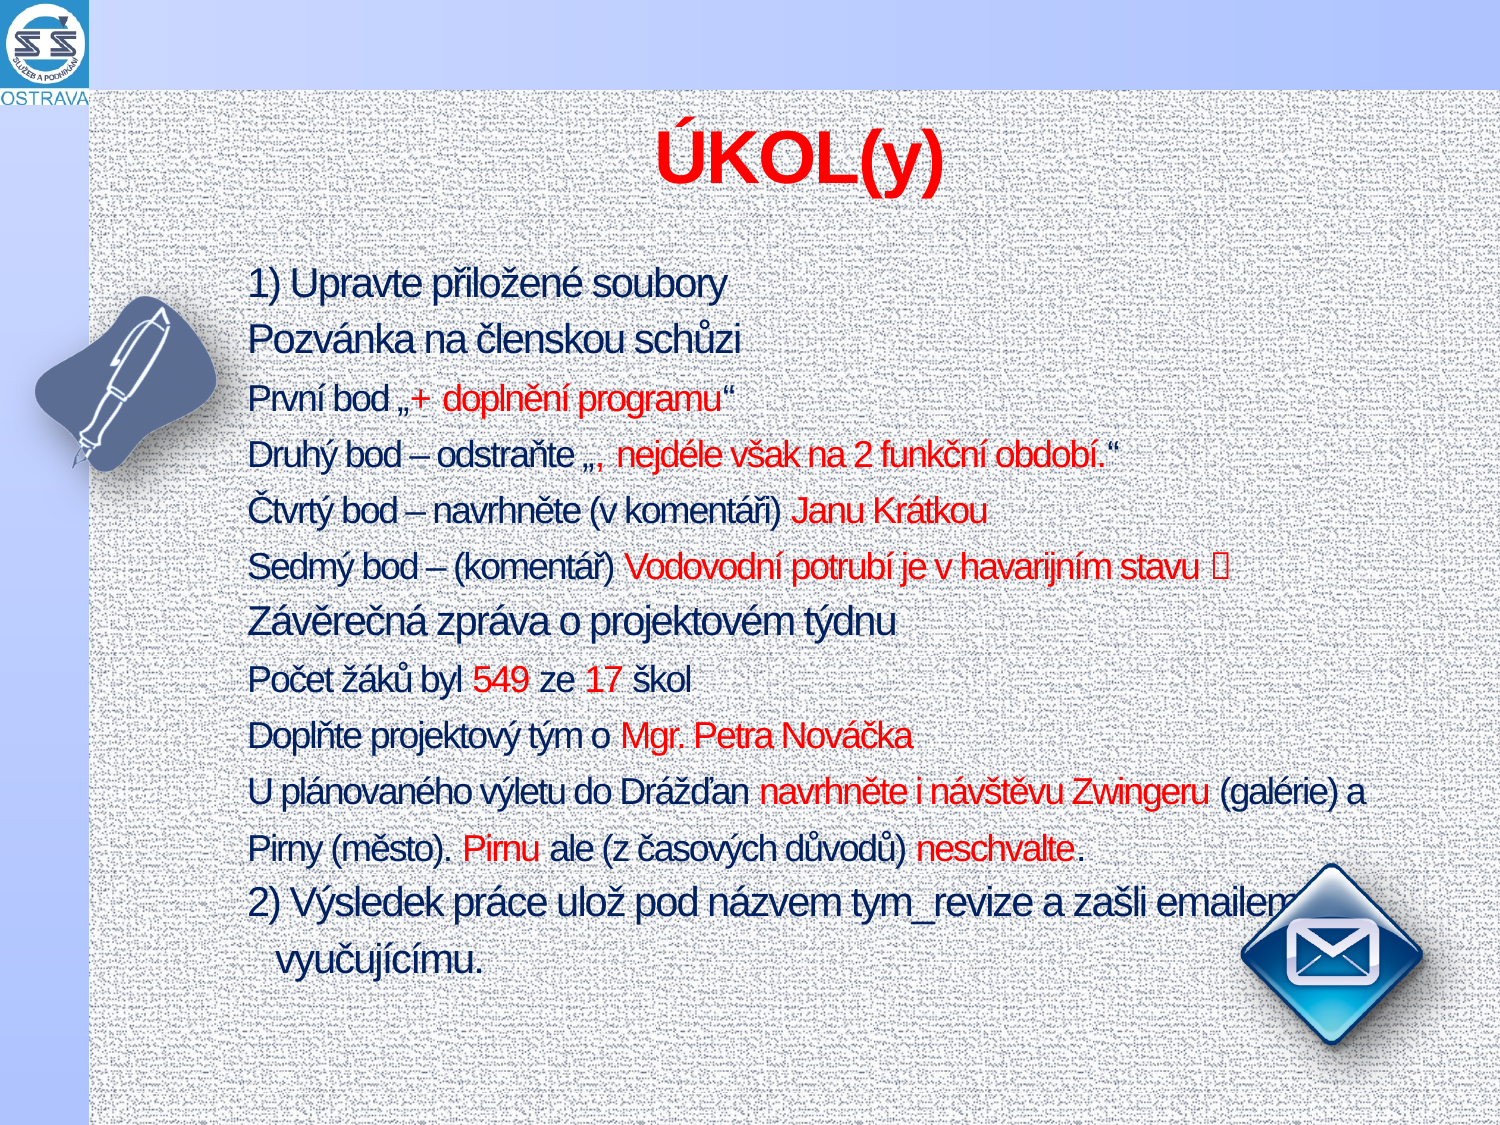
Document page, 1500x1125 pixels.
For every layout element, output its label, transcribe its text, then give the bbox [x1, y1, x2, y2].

picture [32, 321, 213, 450]
title 1) Upravte přiložené soubory Pozvánka na členskou schůzi První bod „+ doplnění programu“ Druhý bod – odstraňte „, nejdéle však na 2 funkční období.“ Čtvrtý bod – navrhněte (v komentáři) Janu Krátkou Sedmý bod – (komentář) Vodovodní potrubí je v havarijním stavu  Závěrečná zpráva o projektovém týdnu Počet žáků byl 549 ze 17 škol Doplňte projektový tým o Mgr. Petra Nováčka U plánovaného výletu do Drážďan navrhněte i návštěvu Zwingeru (galérie) a Pirny (město). Pirnu ale (z časových důvodů) neschvalte. 2) Výsledek práce ulož pod názvem tym_revize a zašli emailem vyučujícímu. [232, 213, 1388, 1094]
picture [0, 0, 89, 105]
picture [1234, 857, 1431, 1054]
text_box ÚKOL(y) [135, 94, 1465, 213]
